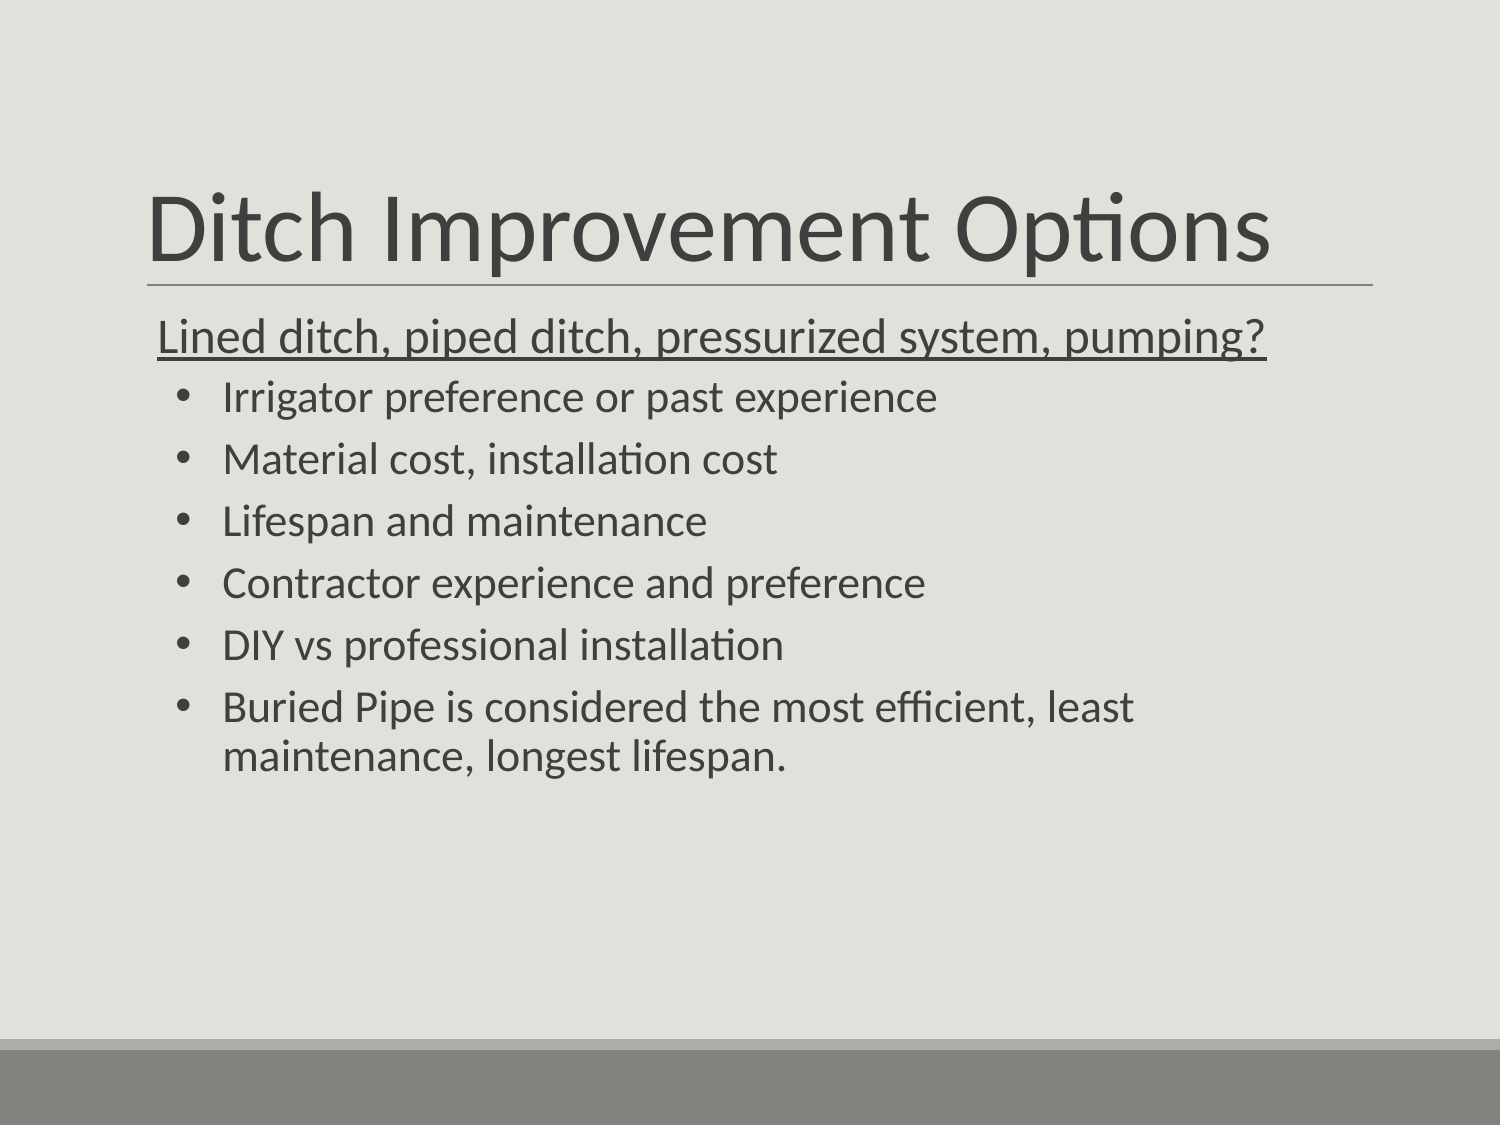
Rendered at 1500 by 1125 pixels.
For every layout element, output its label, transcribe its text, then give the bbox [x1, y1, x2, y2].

title Ditch Improvement Options [131, 107, 1369, 290]
list Lined ditch, piped ditch, pressurized system, pumping? Irrigator preference or past experience Material cost, installation cost Lifespan and maintenance Contractor experience and preference DIY vs professional installation Buried Pipe is considered the most efficient, least maintenance, longest lifespan. [142, 303, 1358, 918]
